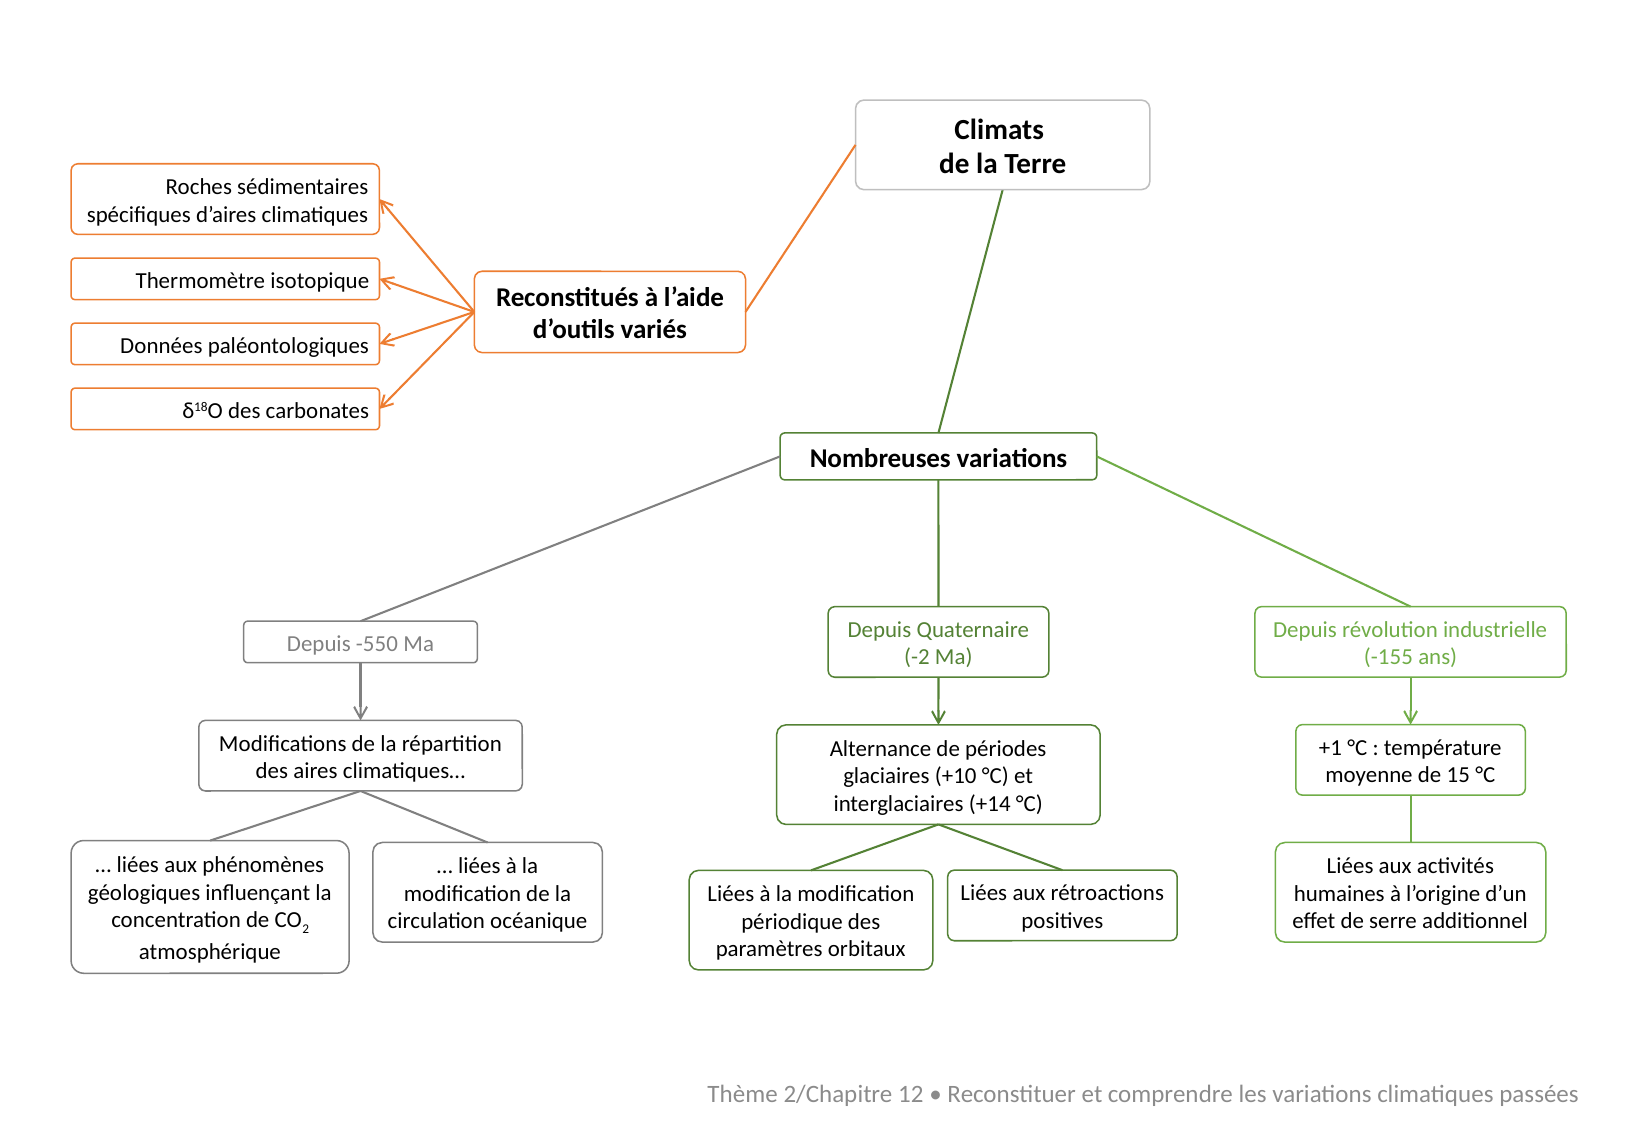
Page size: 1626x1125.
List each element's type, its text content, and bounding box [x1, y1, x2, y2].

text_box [938, 824, 1063, 870]
text_box Climats de la Terre [855, 100, 1150, 190]
text_box … liées aux phénomènes géologiques influençant la concentration de CO2 atmosphérique [71, 840, 350, 974]
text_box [1096, 456, 1411, 607]
text_box Liées aux activités humaines à l’origine d’un effet de serre additionnel [1275, 842, 1546, 943]
text_box Alternance de périodes glaciaires (+10 °C) et interglaciaires (+14 °C) [776, 724, 1101, 825]
text_box Liées aux rétroactions positives [947, 870, 1178, 941]
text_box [360, 456, 781, 621]
text_box δ18O des carbonates [71, 388, 380, 430]
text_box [938, 190, 1003, 433]
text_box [810, 824, 938, 870]
text_box Roches sédimentaires spécifiques d’aires climatiques [71, 163, 380, 235]
text_box … liées à la modification de la circulation océanique [372, 842, 603, 943]
text_box Depuis Quaternaire (-2 Ma) [828, 606, 1049, 678]
text_box Données paléontologiques [71, 323, 379, 365]
footer Thème 2/Chapitre 12 • Reconstituer et comprendre les variations climatiques passées [0, 1071, 1625, 1125]
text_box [745, 144, 856, 312]
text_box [379, 278, 475, 311]
text_box +1 °C : température moyenne de 15 °C [1295, 724, 1526, 796]
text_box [360, 791, 488, 842]
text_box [379, 311, 475, 409]
text_box Nombreuses variations [780, 432, 1097, 480]
text_box Liées à la modification périodique des paramètres orbitaux [689, 870, 933, 970]
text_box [379, 199, 475, 278]
text_box Reconstitués à l’aide d’outils variés [475, 271, 746, 353]
text_box Thermomètre isotopique [71, 258, 379, 300]
text_box Modifications de la répartition des aires climatiques… [198, 720, 523, 791]
text_box Depuis révolution industrielle (-155 ans) [1254, 606, 1567, 678]
text_box Depuis -550 Ma [243, 621, 478, 663]
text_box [210, 791, 360, 842]
